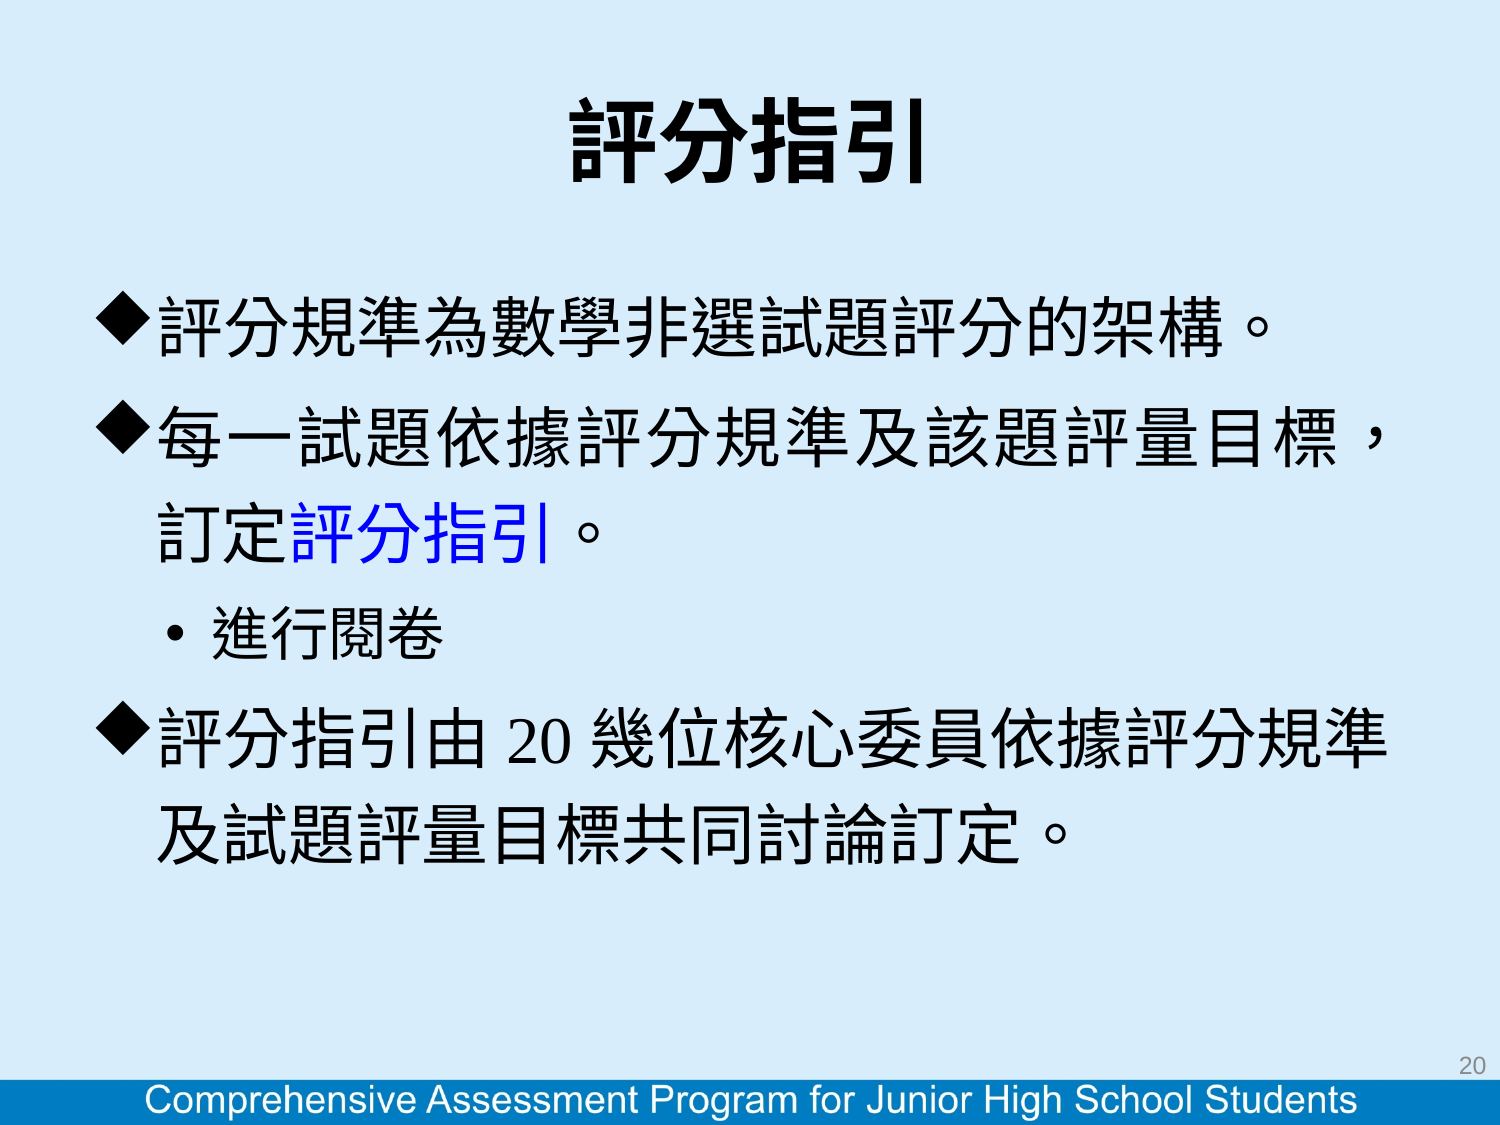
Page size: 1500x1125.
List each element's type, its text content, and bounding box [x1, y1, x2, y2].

list 評分規準為數學非選試題評分的架構。 每一試題依據評分規準及該題評量目標，訂定評分指引。 進行閱卷 評分指引由20幾位核心委員依據評分規準及試題評量目標共同討論訂定。 [74, 262, 1426, 1048]
picture [0, 0, 1500, 1125]
title 評分指引 [74, 44, 1426, 233]
slide_number 20 [1151, 1034, 1500, 1094]
